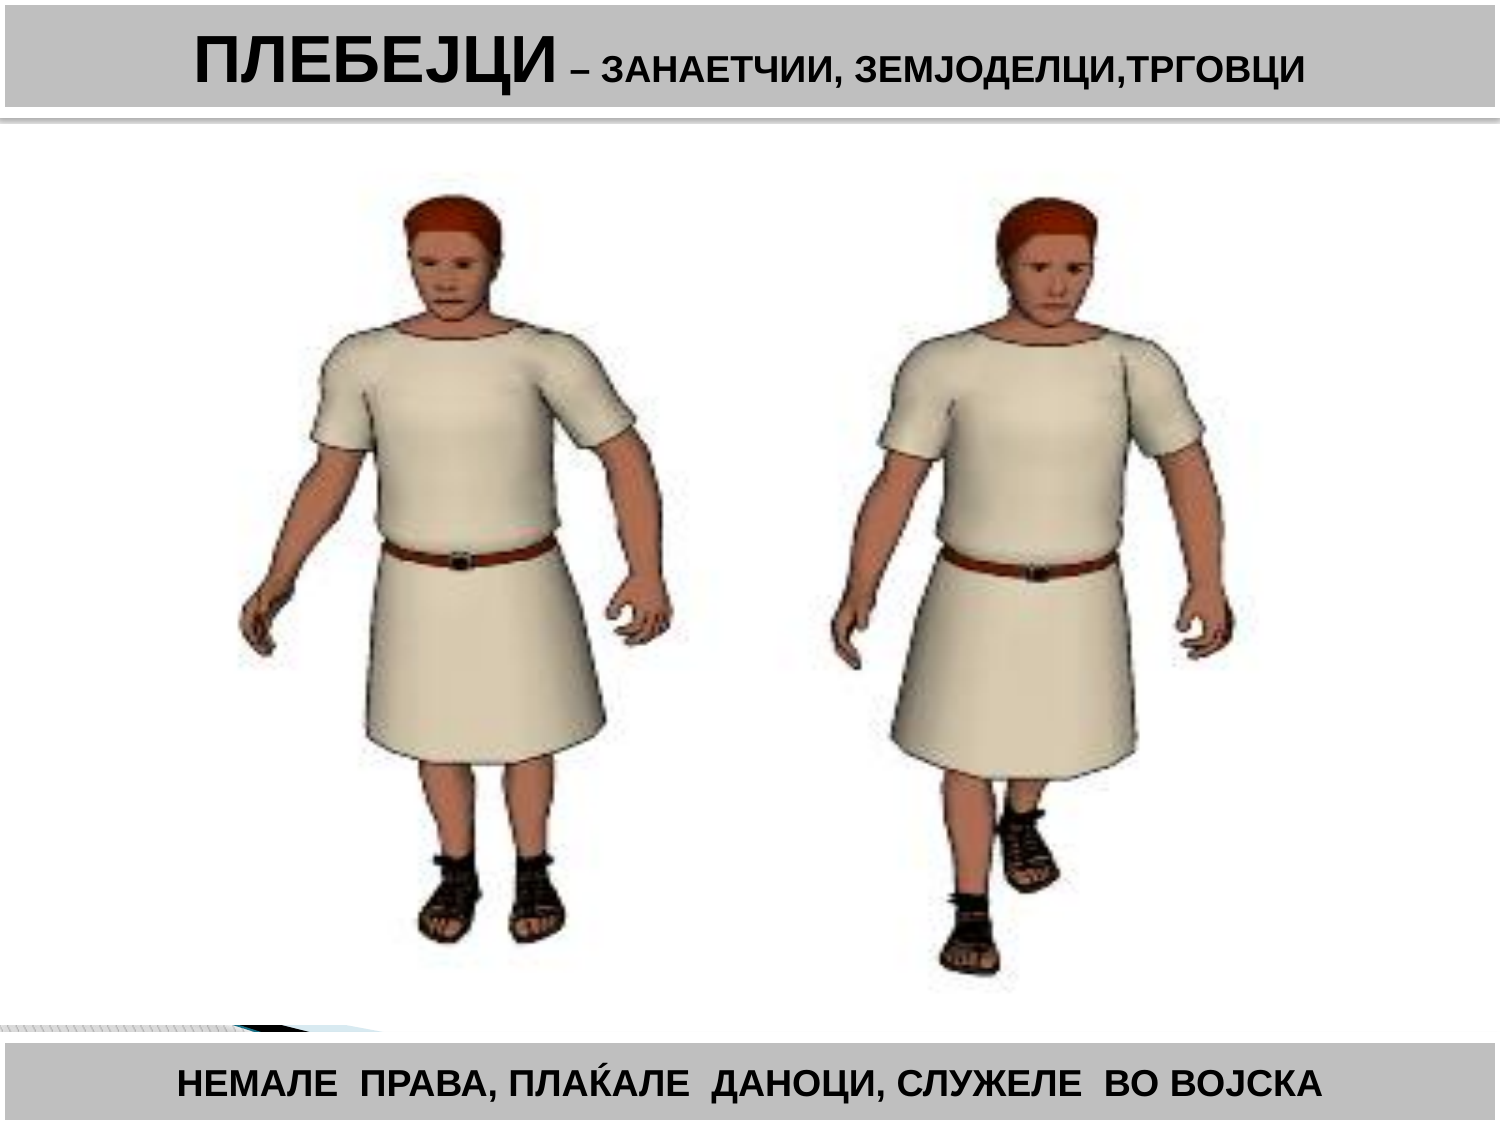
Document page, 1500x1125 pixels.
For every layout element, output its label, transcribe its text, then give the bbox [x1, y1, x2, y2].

picture [0, 124, 1500, 1026]
text_box НЕМАЛЕ ПРАВА, ПЛАЌАЛЕ ДАНОЦИ, СЛУЖЕЛЕ ВО ВОЈСКА [0, 1035, 1500, 1125]
text_box ПЛЕБЕЈЦИ – ЗАНАЕТЧИИ, ЗЕМЈОДЕЛЦИ,ТРГОВЦИ [0, 0, 1500, 118]
